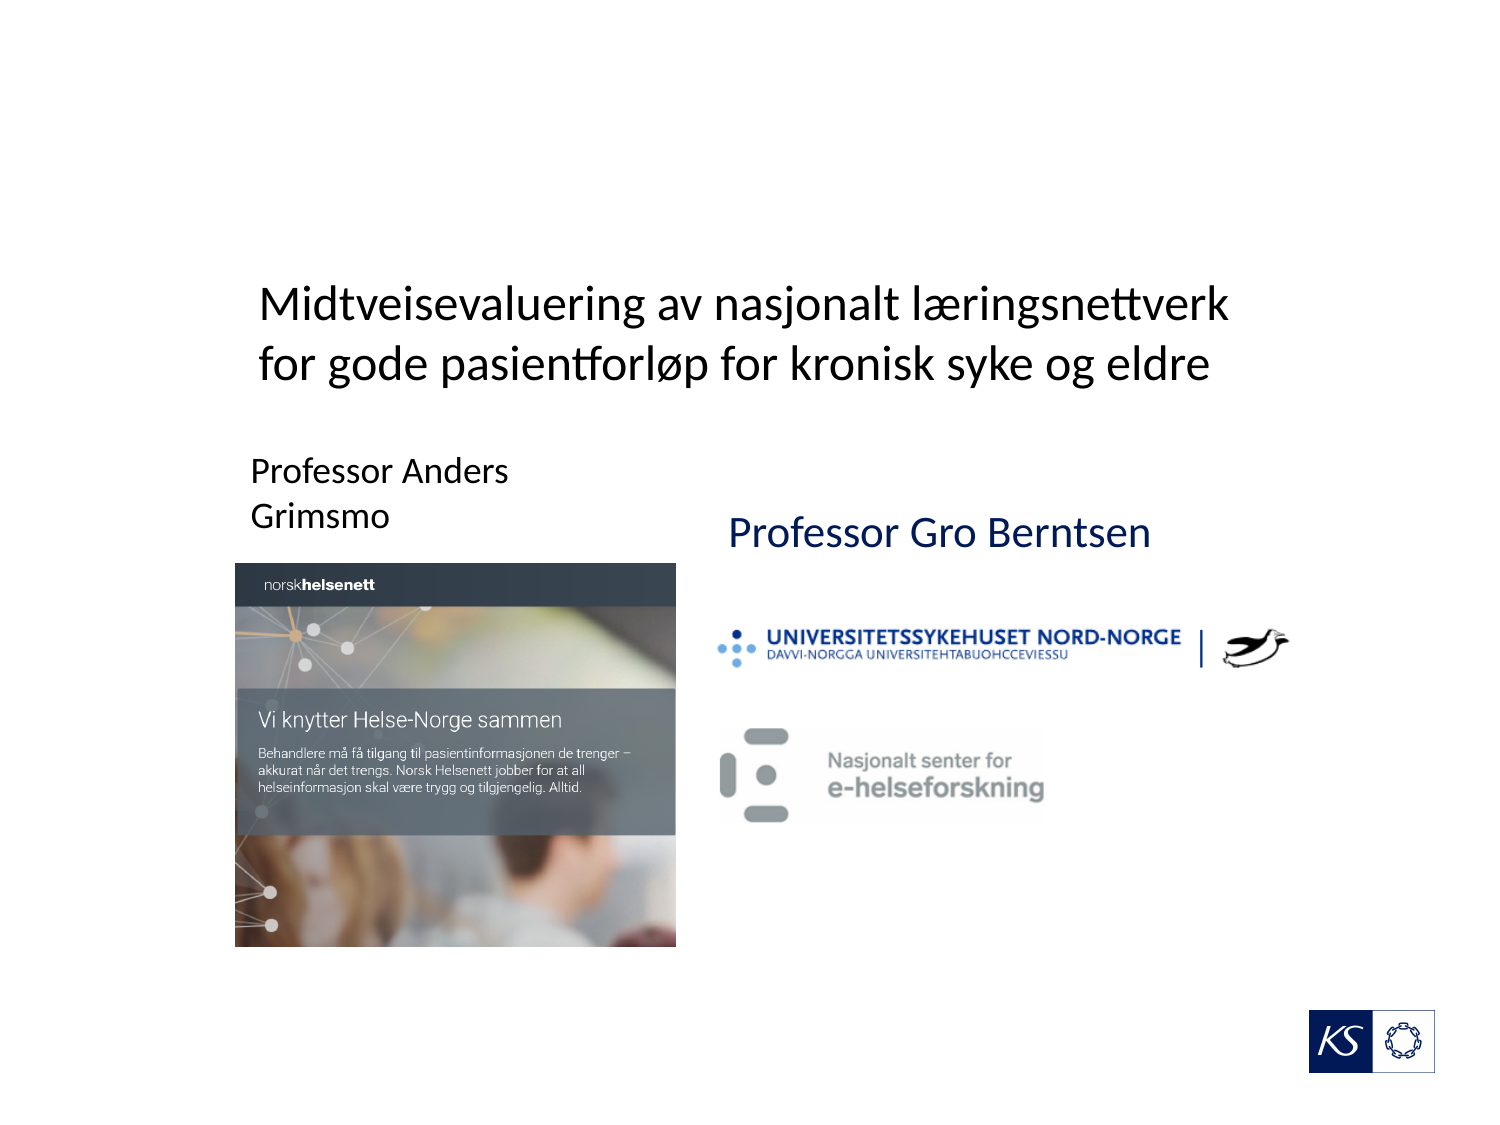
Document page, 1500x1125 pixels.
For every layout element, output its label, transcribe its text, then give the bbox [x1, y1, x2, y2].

picture [708, 590, 1313, 704]
picture [712, 711, 1060, 841]
title [75, 155, 1425, 342]
text_box Professor Anders Grimsmo [235, 439, 634, 544]
picture [235, 563, 676, 948]
picture [1309, 1010, 1435, 1073]
list Professor Gro Berntsen [713, 494, 1317, 564]
text_box Midtveisevaluering av nasjonalt læringsnettverk for gode pasientforløp for kronisk syke og eldre [243, 262, 1270, 398]
